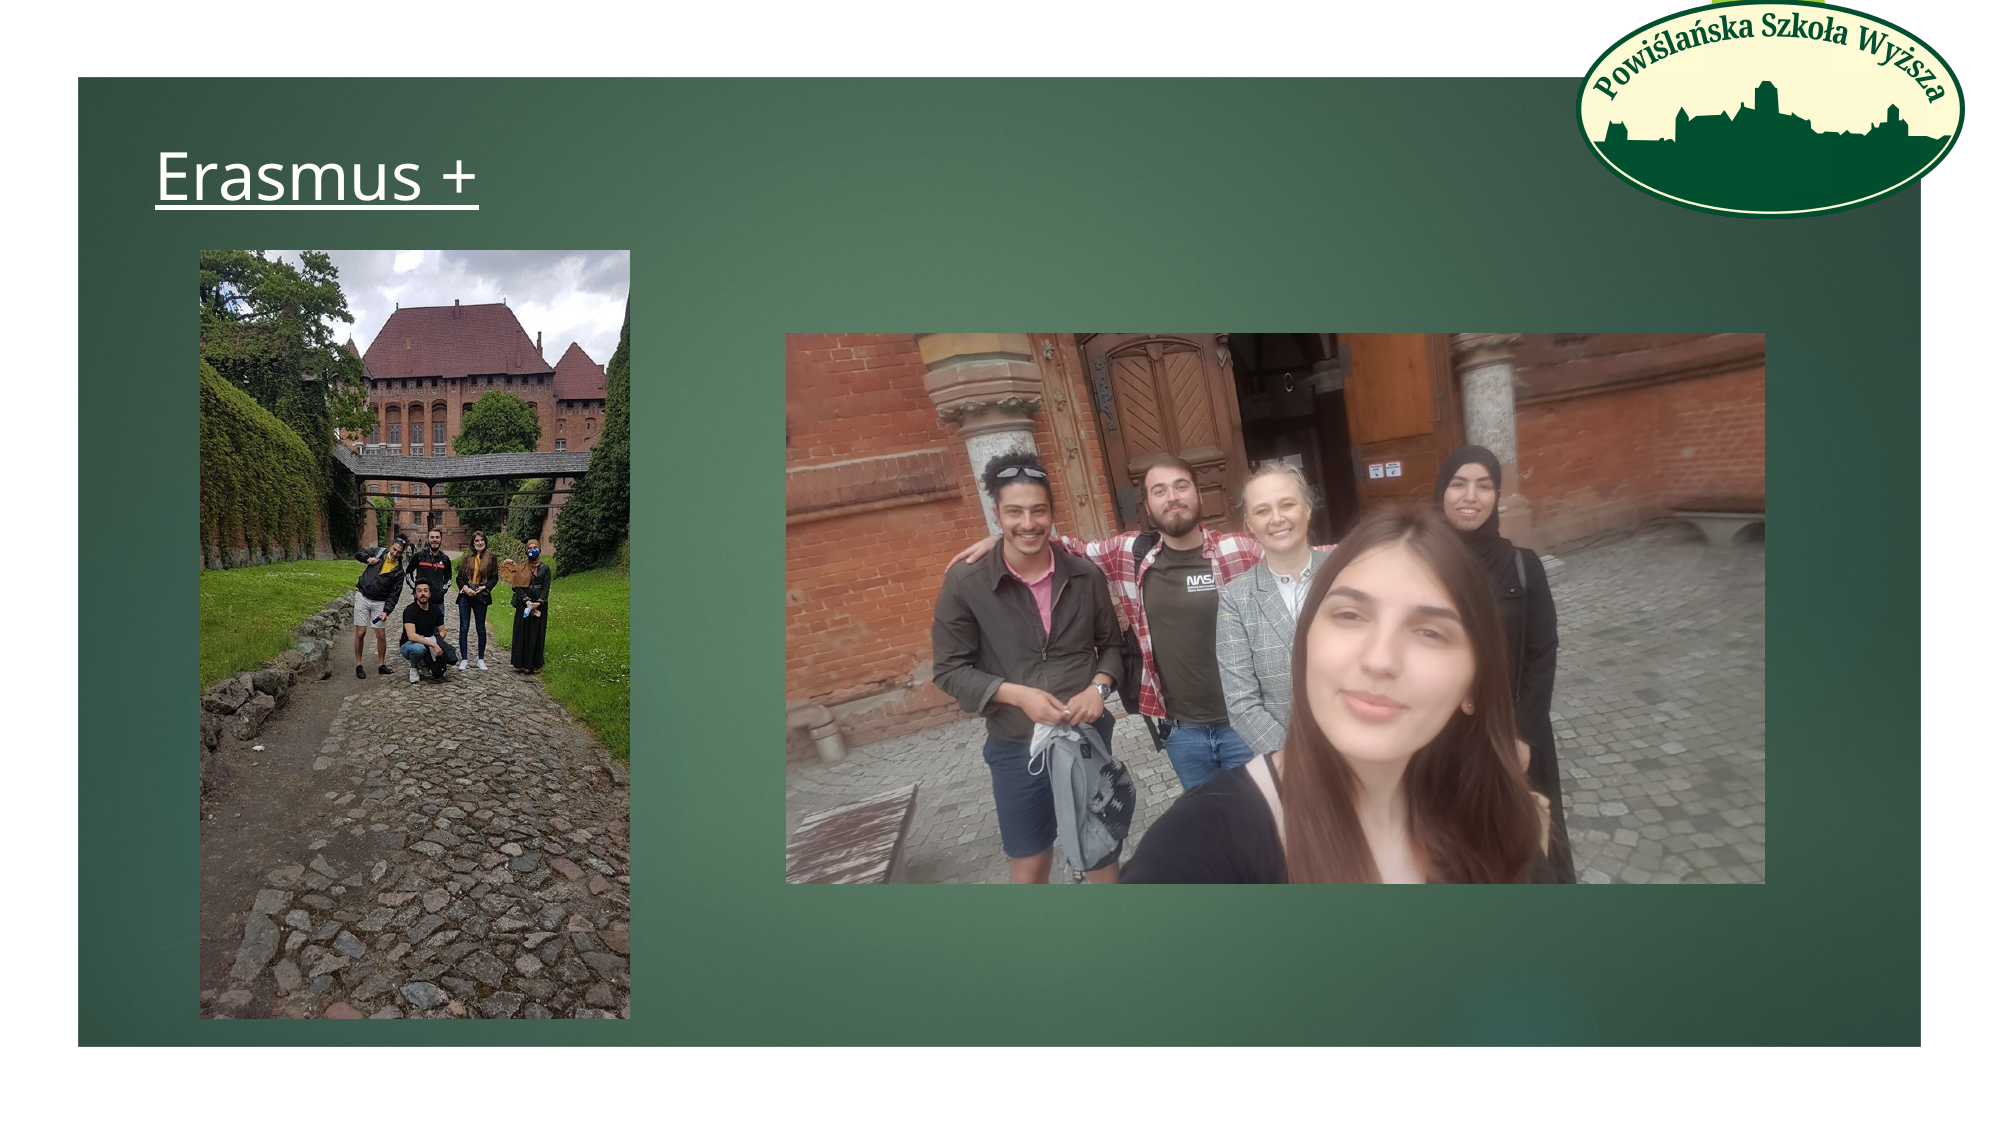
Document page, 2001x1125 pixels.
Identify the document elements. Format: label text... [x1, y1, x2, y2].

picture [786, 333, 1765, 884]
text_box Erasmus + [140, 125, 494, 221]
picture [200, 250, 630, 1019]
picture [1576, 0, 1965, 219]
